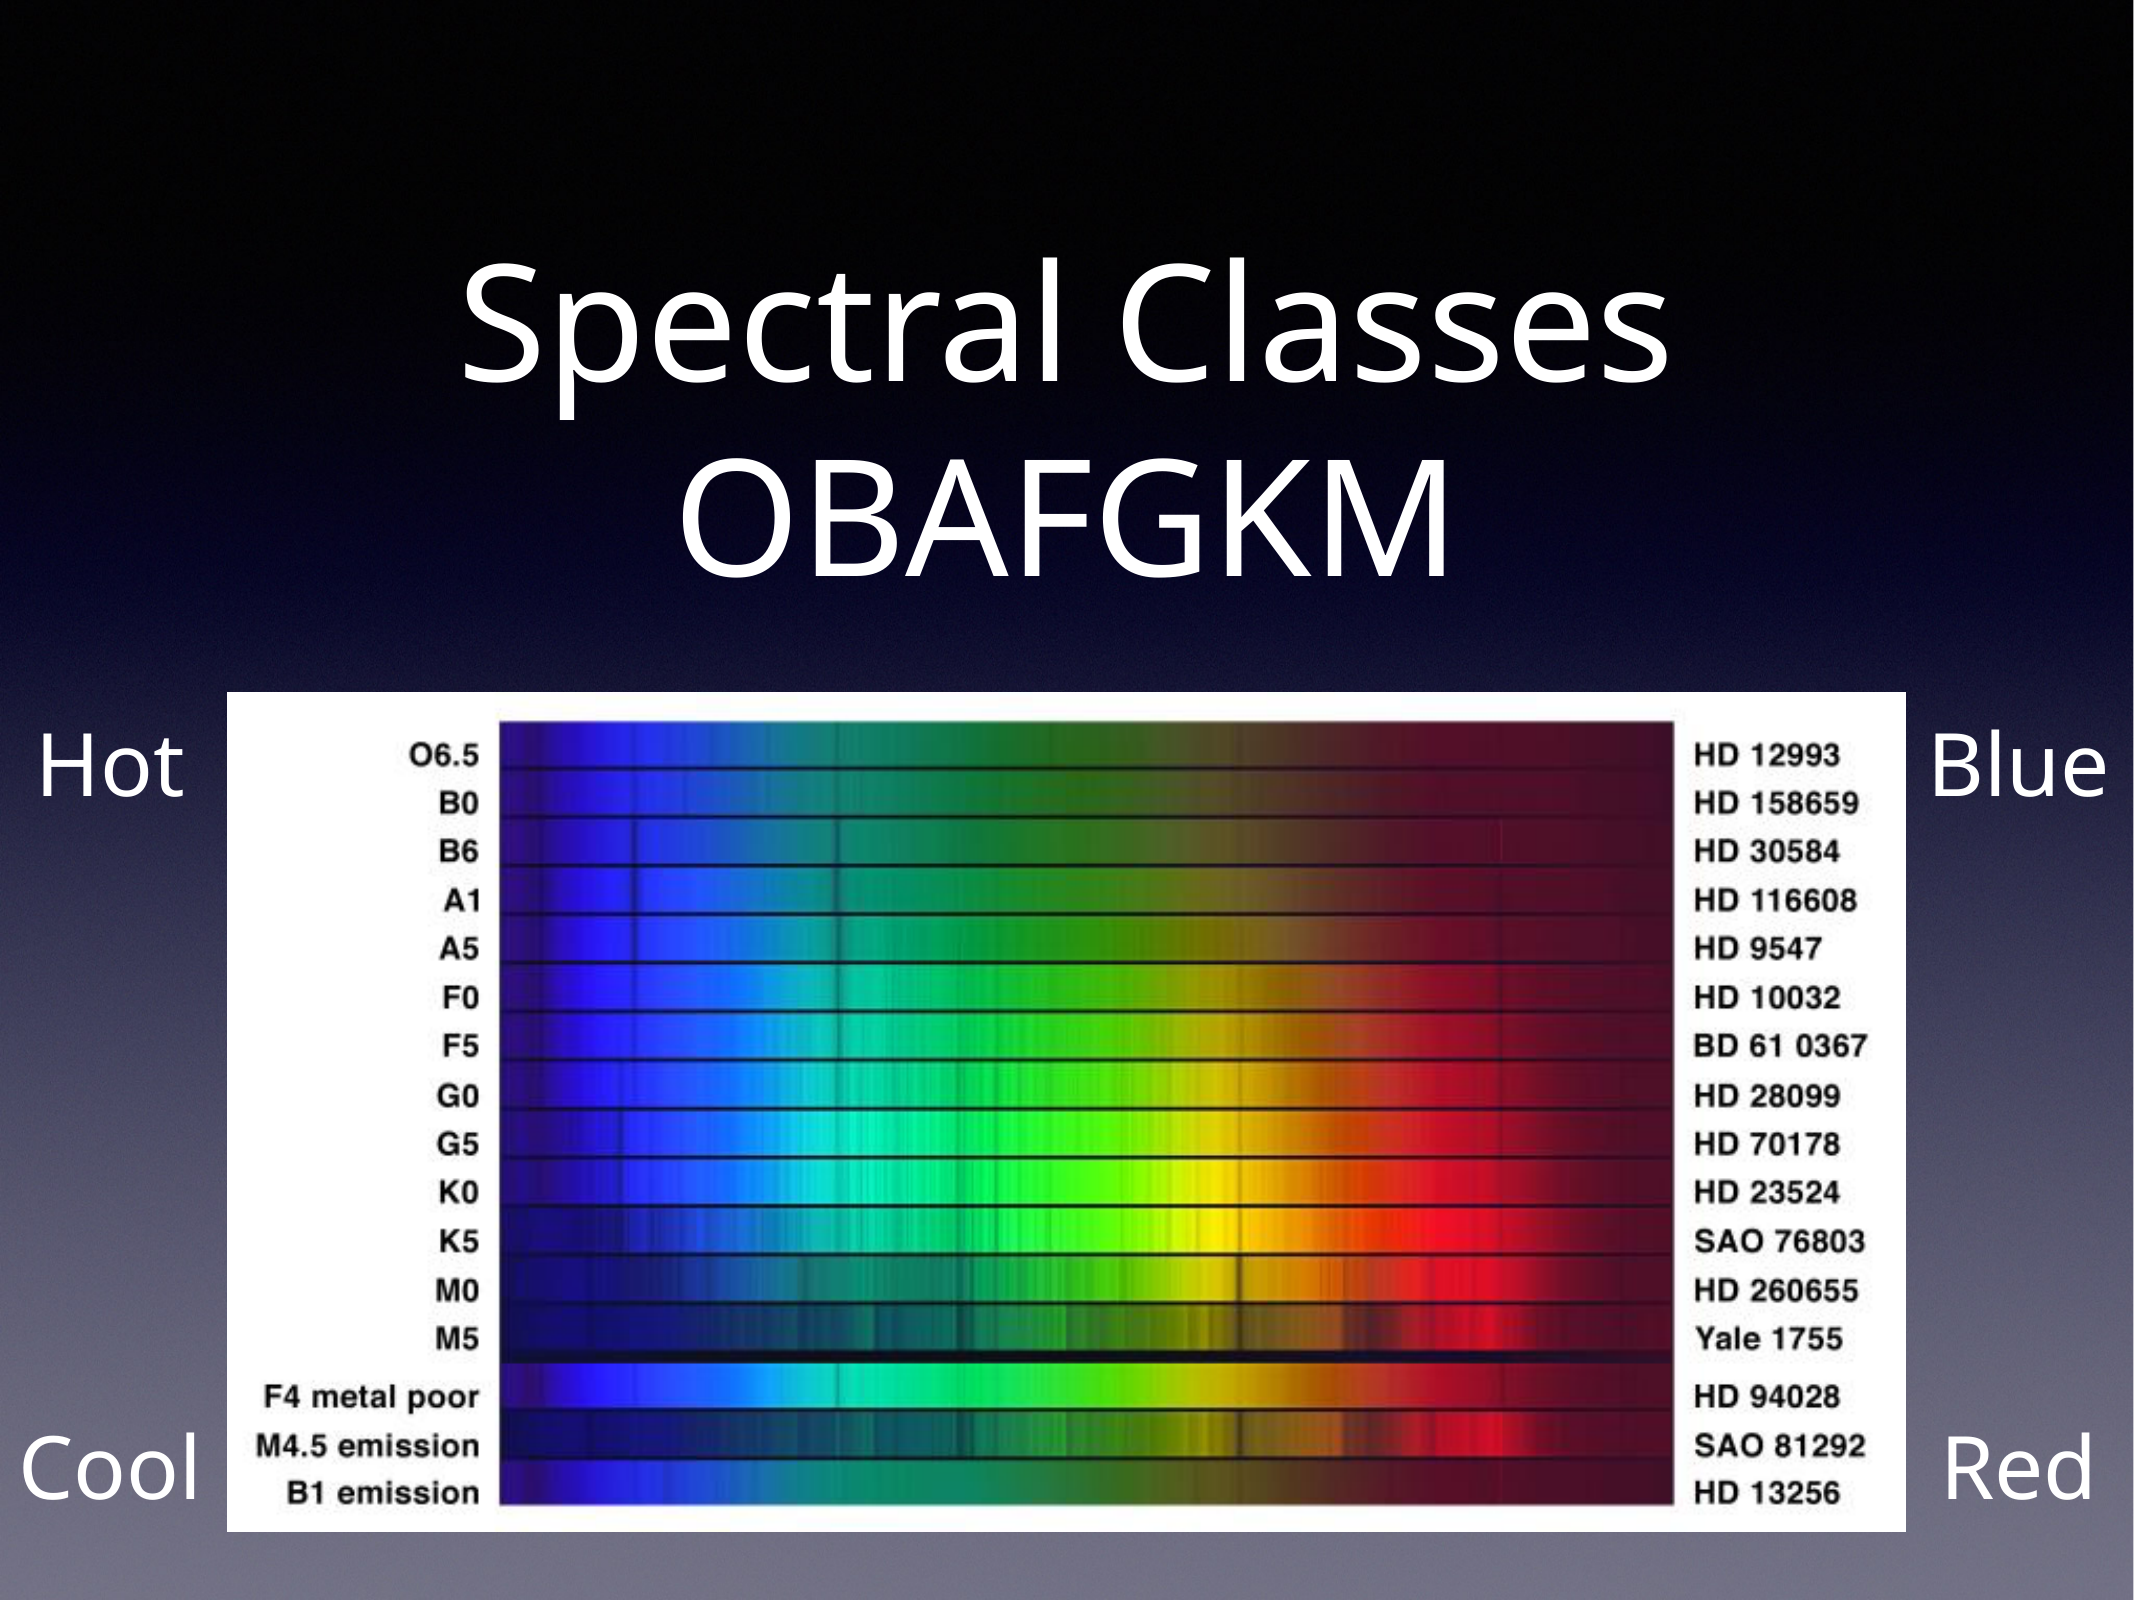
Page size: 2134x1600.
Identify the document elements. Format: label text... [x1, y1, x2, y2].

title Spectral Classes OBAFGKM [206, 213, 1927, 615]
text_box Red [1931, 1403, 2106, 1526]
picture [0, 0, 2134, 1600]
text_box Blue [1919, 700, 2119, 823]
text_box Cool [10, 1403, 211, 1526]
text_box Hot [27, 700, 194, 823]
